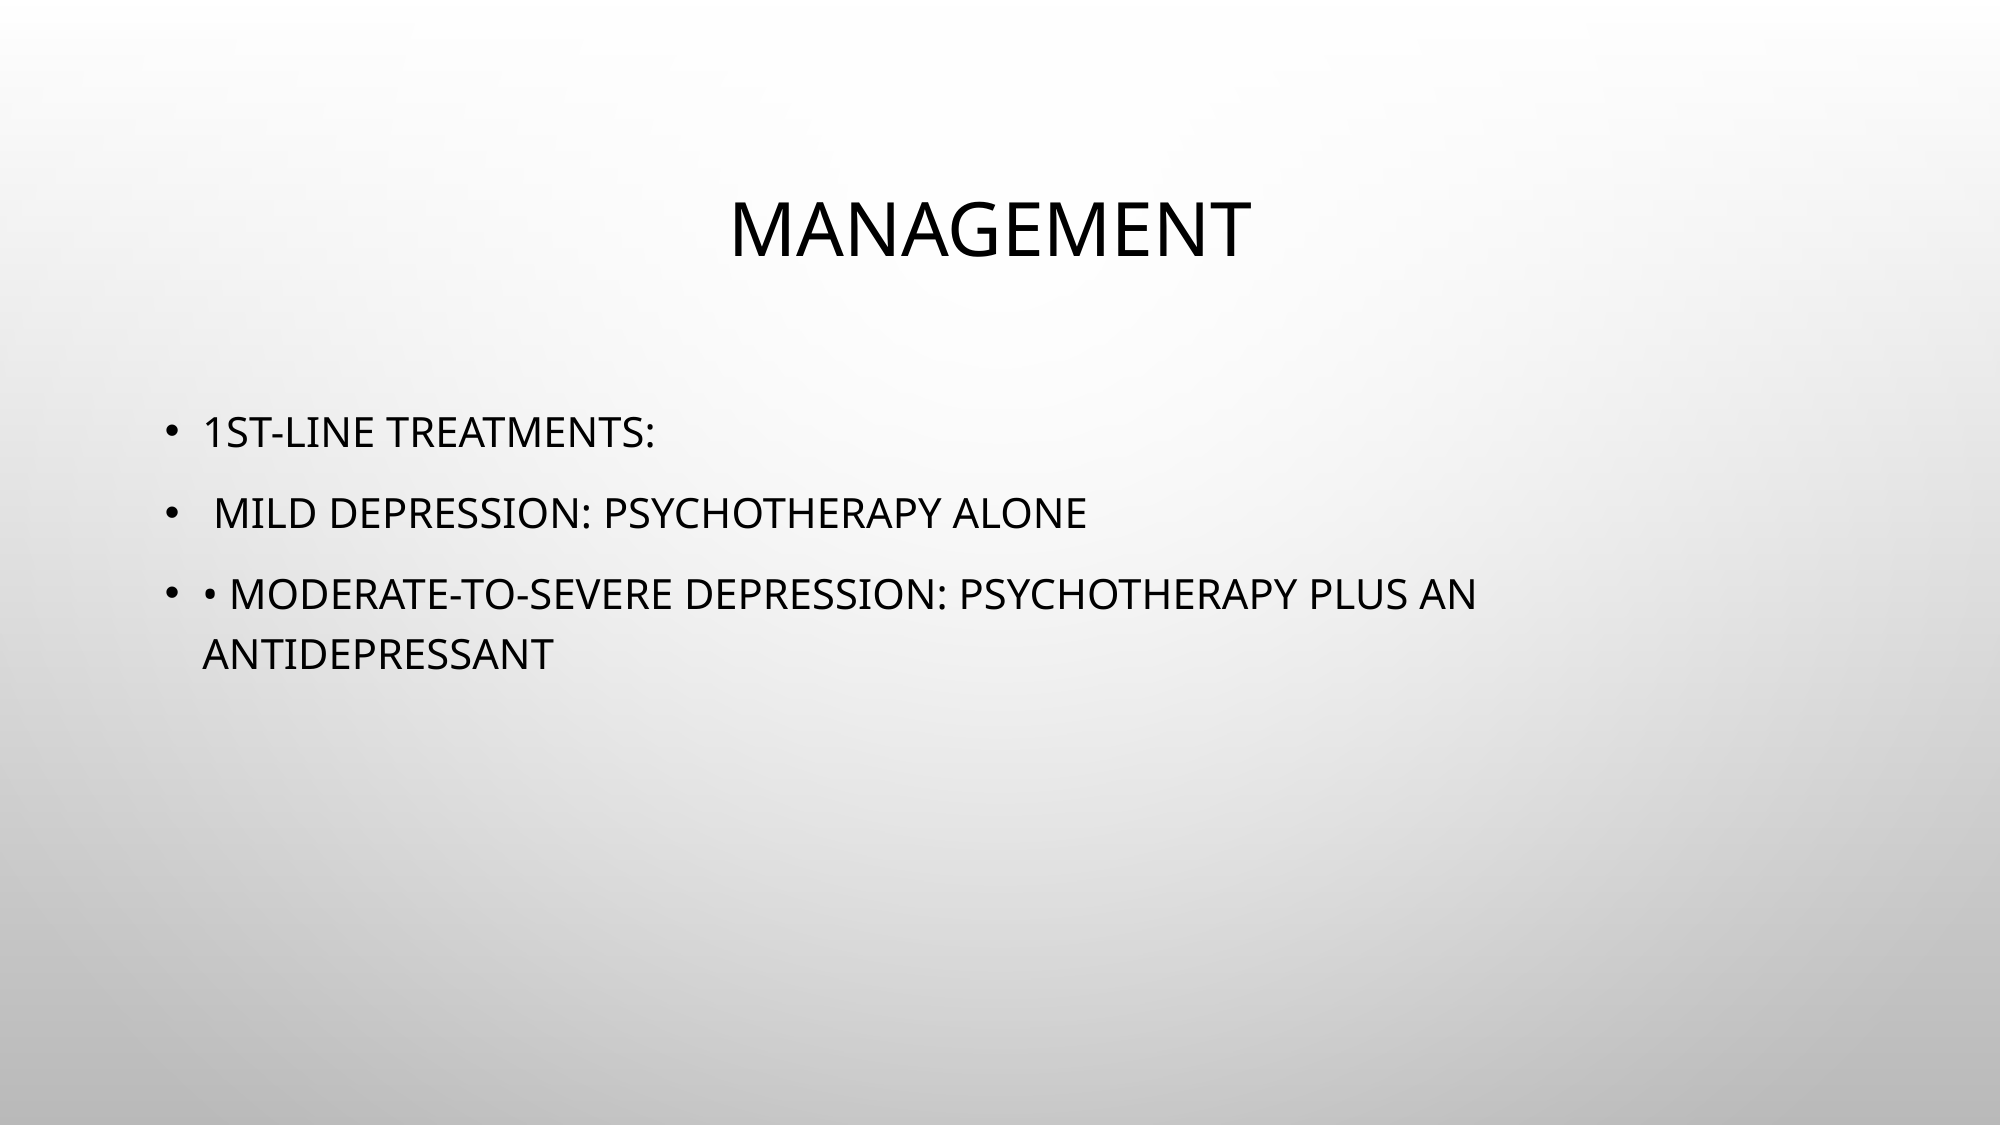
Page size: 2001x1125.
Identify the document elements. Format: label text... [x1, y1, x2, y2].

list 1st-line treatments: Mild depression: psychotherapy alone • Moderate-to-severe depression: psychotherapy plus an antidepressant [149, 388, 1851, 950]
picture [0, 0, 2000, 1125]
title Management [149, 101, 1851, 364]
